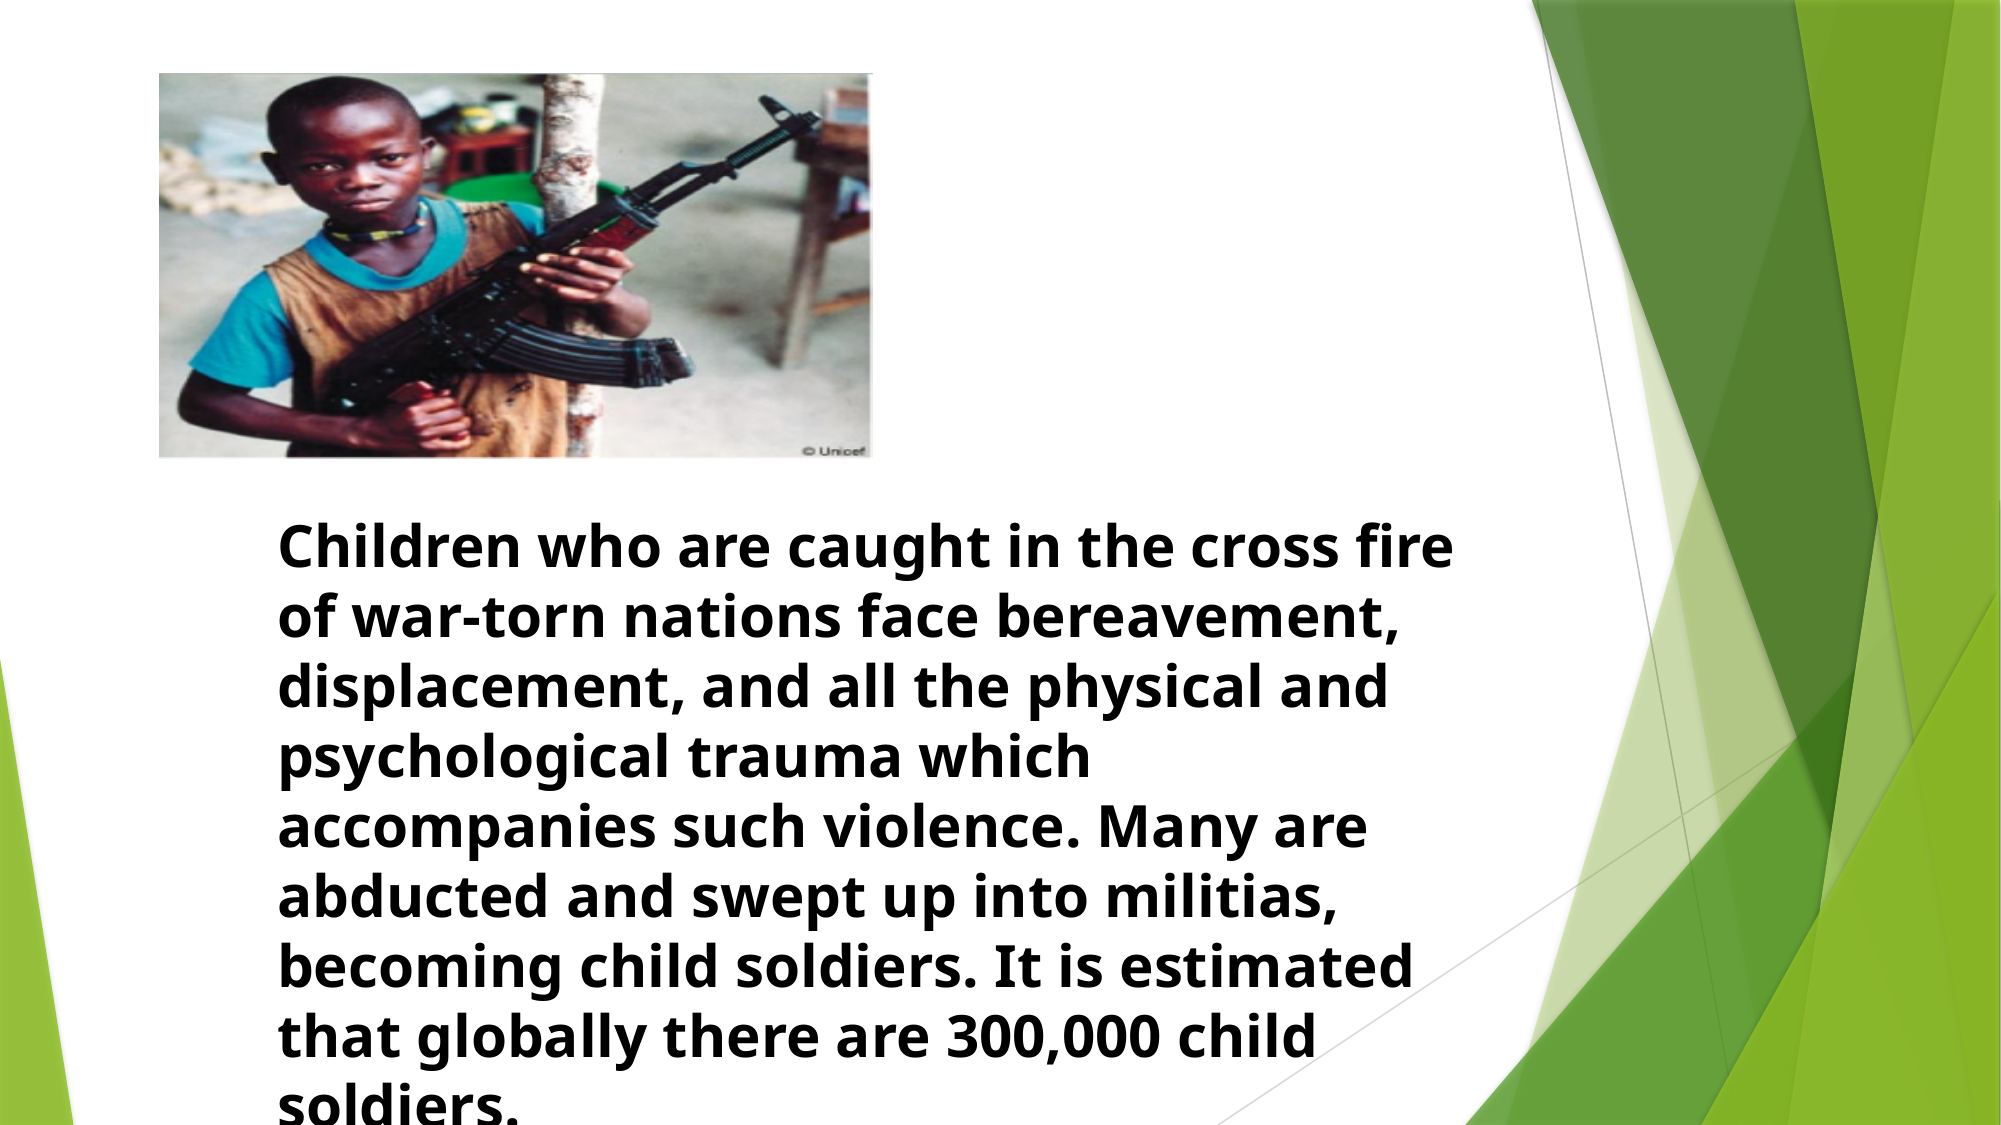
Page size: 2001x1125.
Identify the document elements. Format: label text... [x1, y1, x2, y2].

text_box Children who are caught in the cross fire of war-torn nations face bereavement, displacement, and all the physical and psychological trauma which accompanies such violence. Many are abducted and swept up into militias, becoming child soldiers. It is estimated that globally there are 300,000 child soldiers. [262, 502, 1475, 1125]
picture [158, 73, 874, 459]
